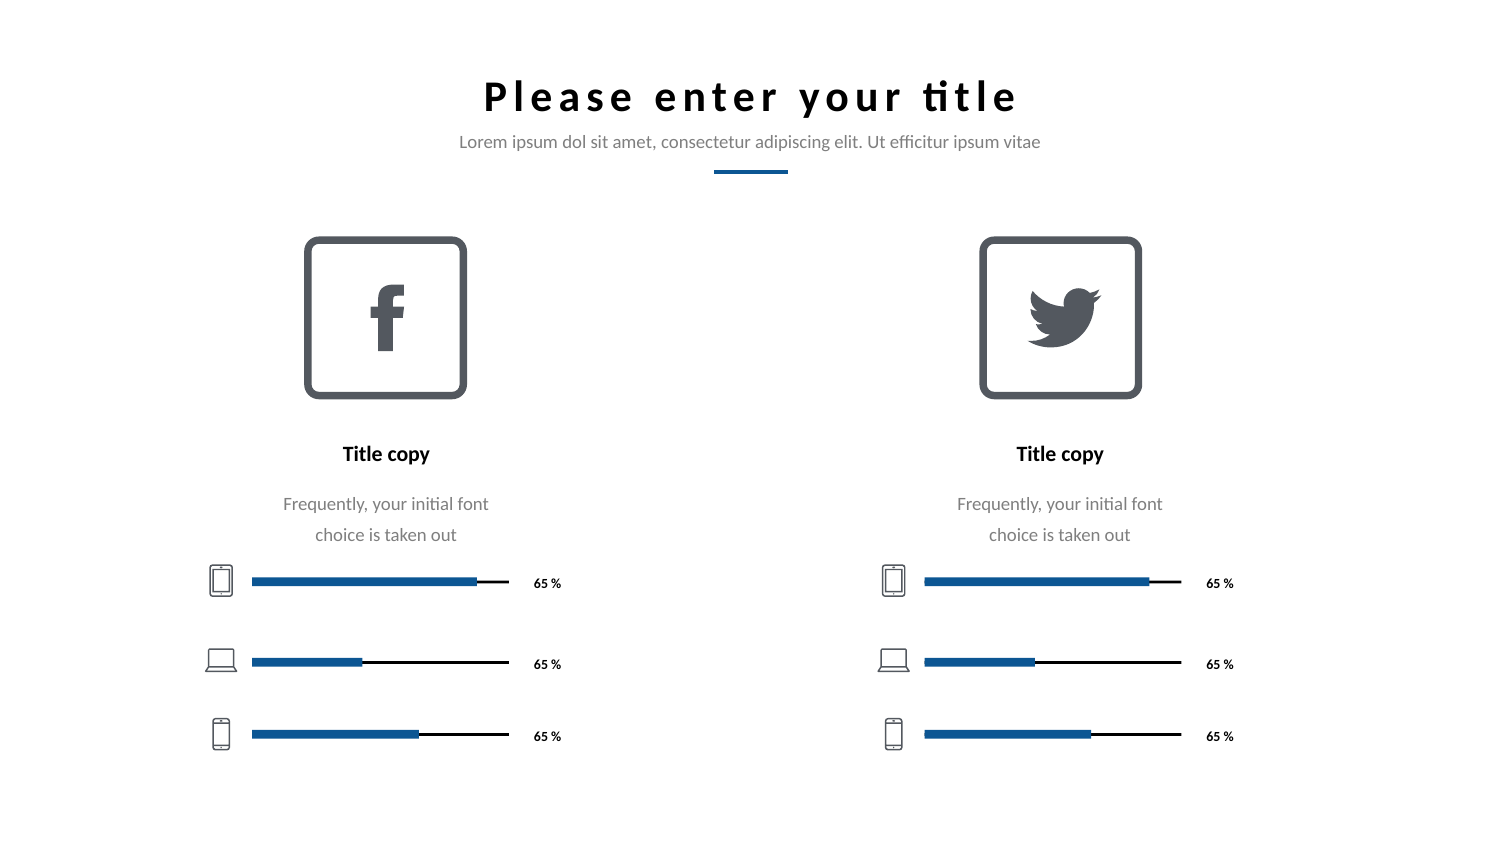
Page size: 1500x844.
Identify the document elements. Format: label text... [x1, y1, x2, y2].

text_box Please enter your title [469, 60, 1031, 121]
text_box [884, 717, 903, 751]
text_box [979, 236, 1143, 400]
text_box [212, 717, 231, 751]
text_box 65 % [533, 726, 562, 744]
text_box [1036, 660, 1182, 665]
text_box Lorem ipsum dol sit amet, consectetur adipiscing elit. Ut efficitur ipsum vitae [354, 121, 1146, 160]
text_box Frequently, your initial font choice is taken out [925, 475, 1194, 553]
text_box [209, 564, 233, 597]
text_box [1092, 732, 1182, 737]
text_box [923, 729, 1092, 740]
text_box [304, 236, 468, 400]
text_box 65 % [533, 654, 562, 672]
text_box [877, 648, 910, 673]
text_box Title copy [1001, 431, 1119, 473]
text_box [251, 657, 363, 668]
text_box [204, 648, 238, 673]
text_box Title copy [327, 431, 445, 473]
text_box 65 % [1206, 726, 1234, 744]
text_box [420, 732, 510, 737]
text_box [251, 729, 420, 740]
text_box [881, 564, 906, 597]
text_box 65 % [533, 574, 562, 592]
text_box [923, 576, 1150, 587]
text_box Frequently, your initial font choice is taken out [252, 475, 521, 553]
text_box 65 % [1206, 574, 1234, 592]
text_box [251, 576, 478, 587]
text_box [924, 657, 1036, 668]
text_box [1150, 580, 1182, 584]
text_box 65 % [1206, 654, 1234, 672]
text_box [478, 580, 510, 584]
text_box [363, 660, 510, 665]
